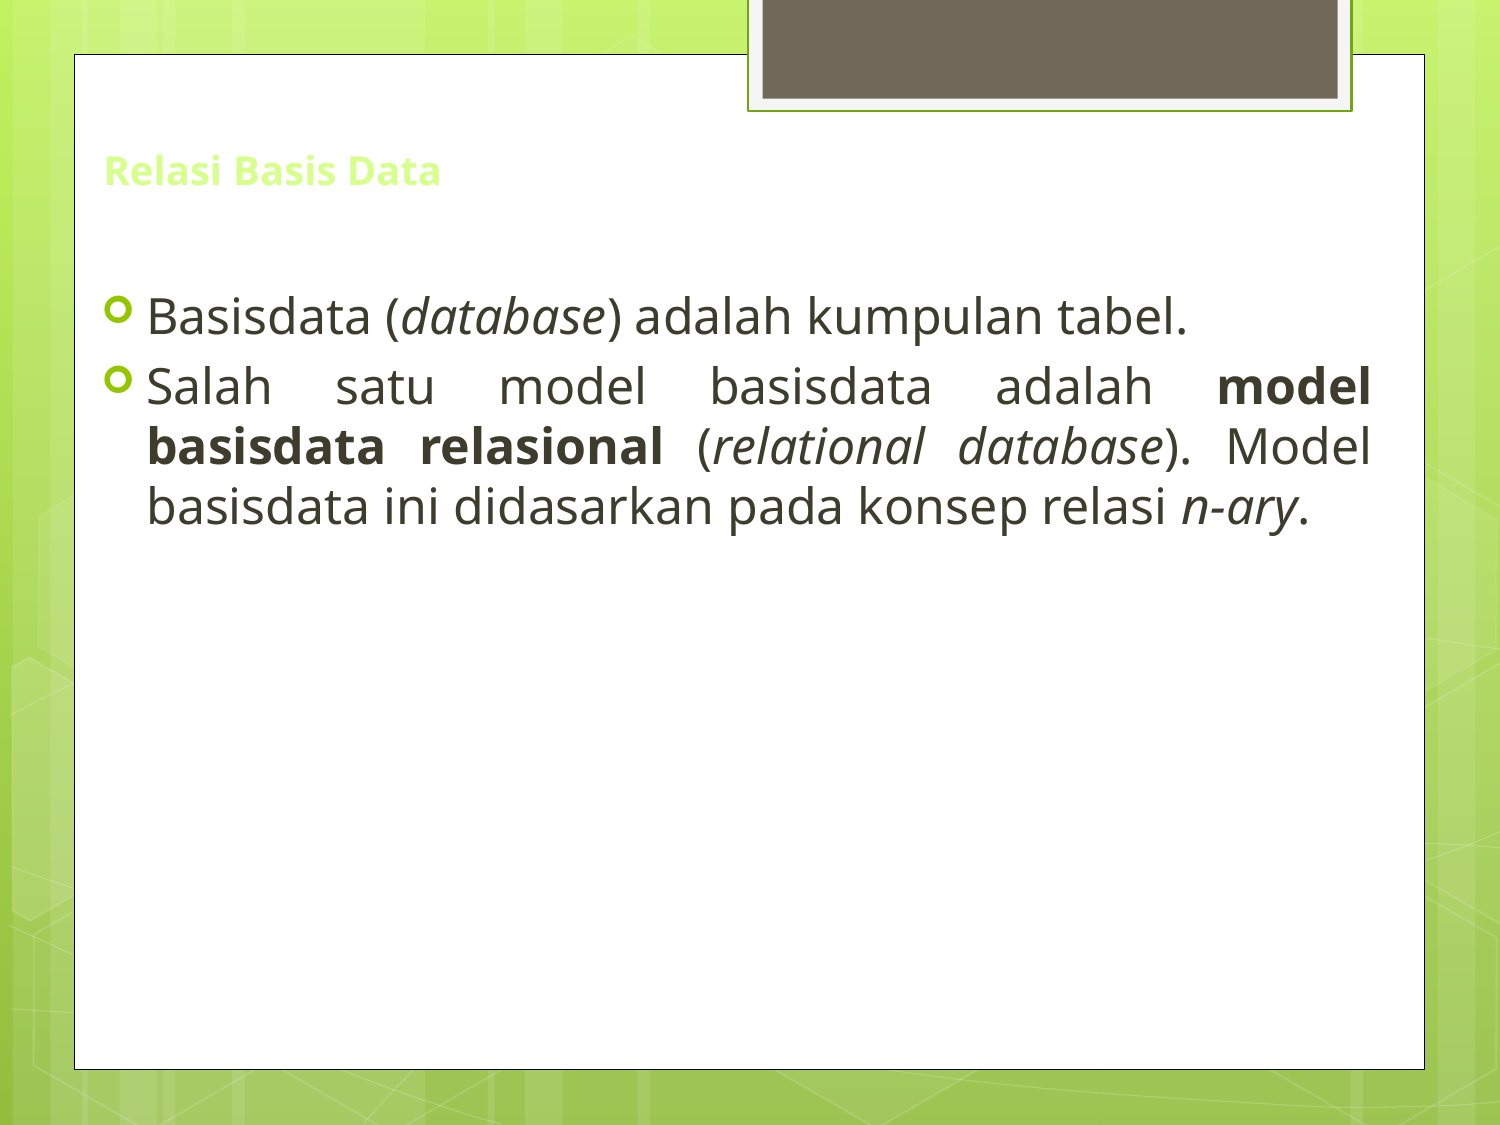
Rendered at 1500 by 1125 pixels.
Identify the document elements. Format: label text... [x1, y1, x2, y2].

list Basisdata (database) adalah kumpulan tabel. Salah satu model basisdata adalah model basisdata relasional (relational database). Model basisdata ini didasarkan pada konsep relasi n-ary. [75, 277, 1388, 727]
title Relasi Basis Data [88, 137, 1241, 201]
